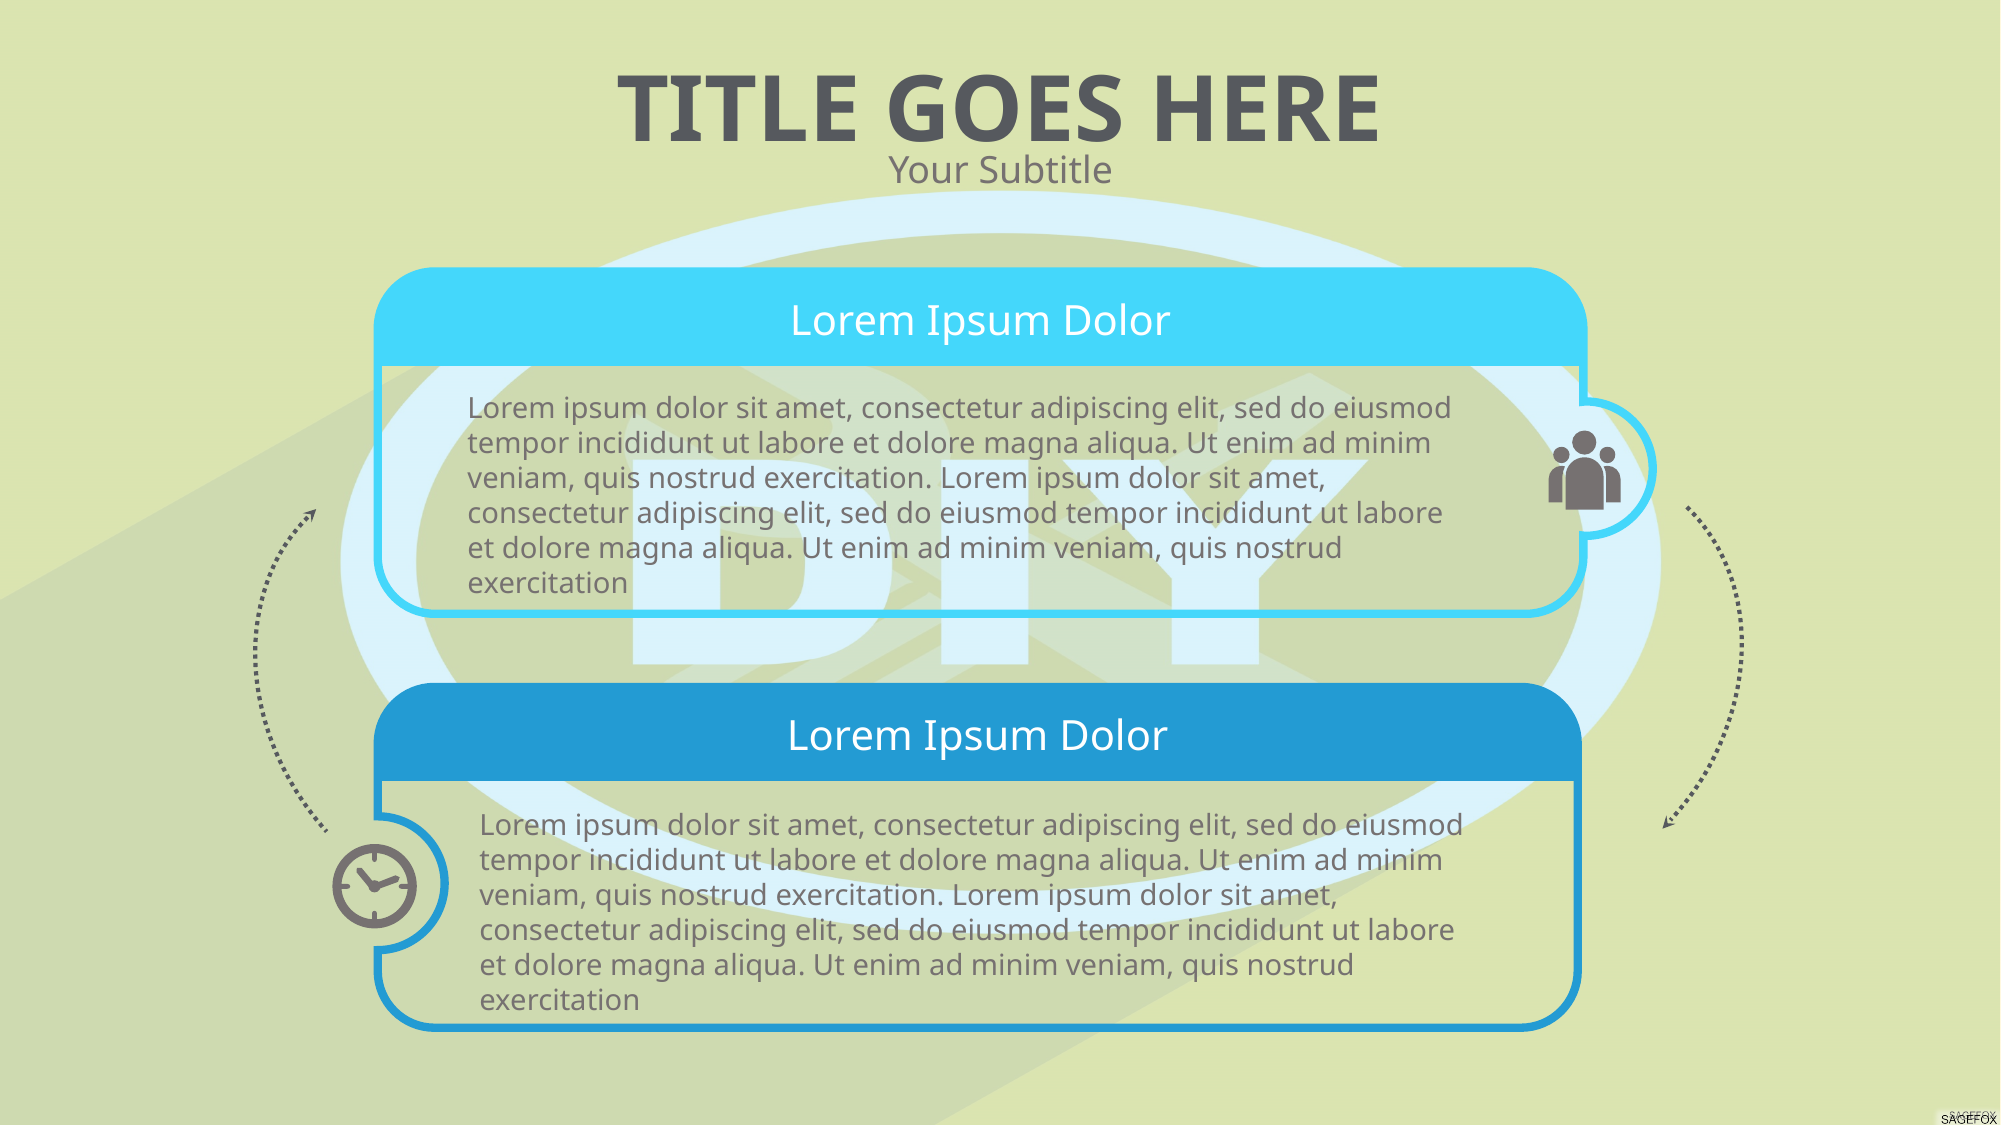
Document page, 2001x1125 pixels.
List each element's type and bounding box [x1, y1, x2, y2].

text_box [254, 509, 475, 832]
text_box [377, 686, 1578, 1028]
text_box [548, 42, 1452, 199]
picture [1925, 0, 2001, 1125]
picture [1938, 1114, 1999, 1125]
text_box [332, 843, 417, 929]
text_box [377, 271, 1653, 614]
text_box [1514, 506, 1743, 829]
